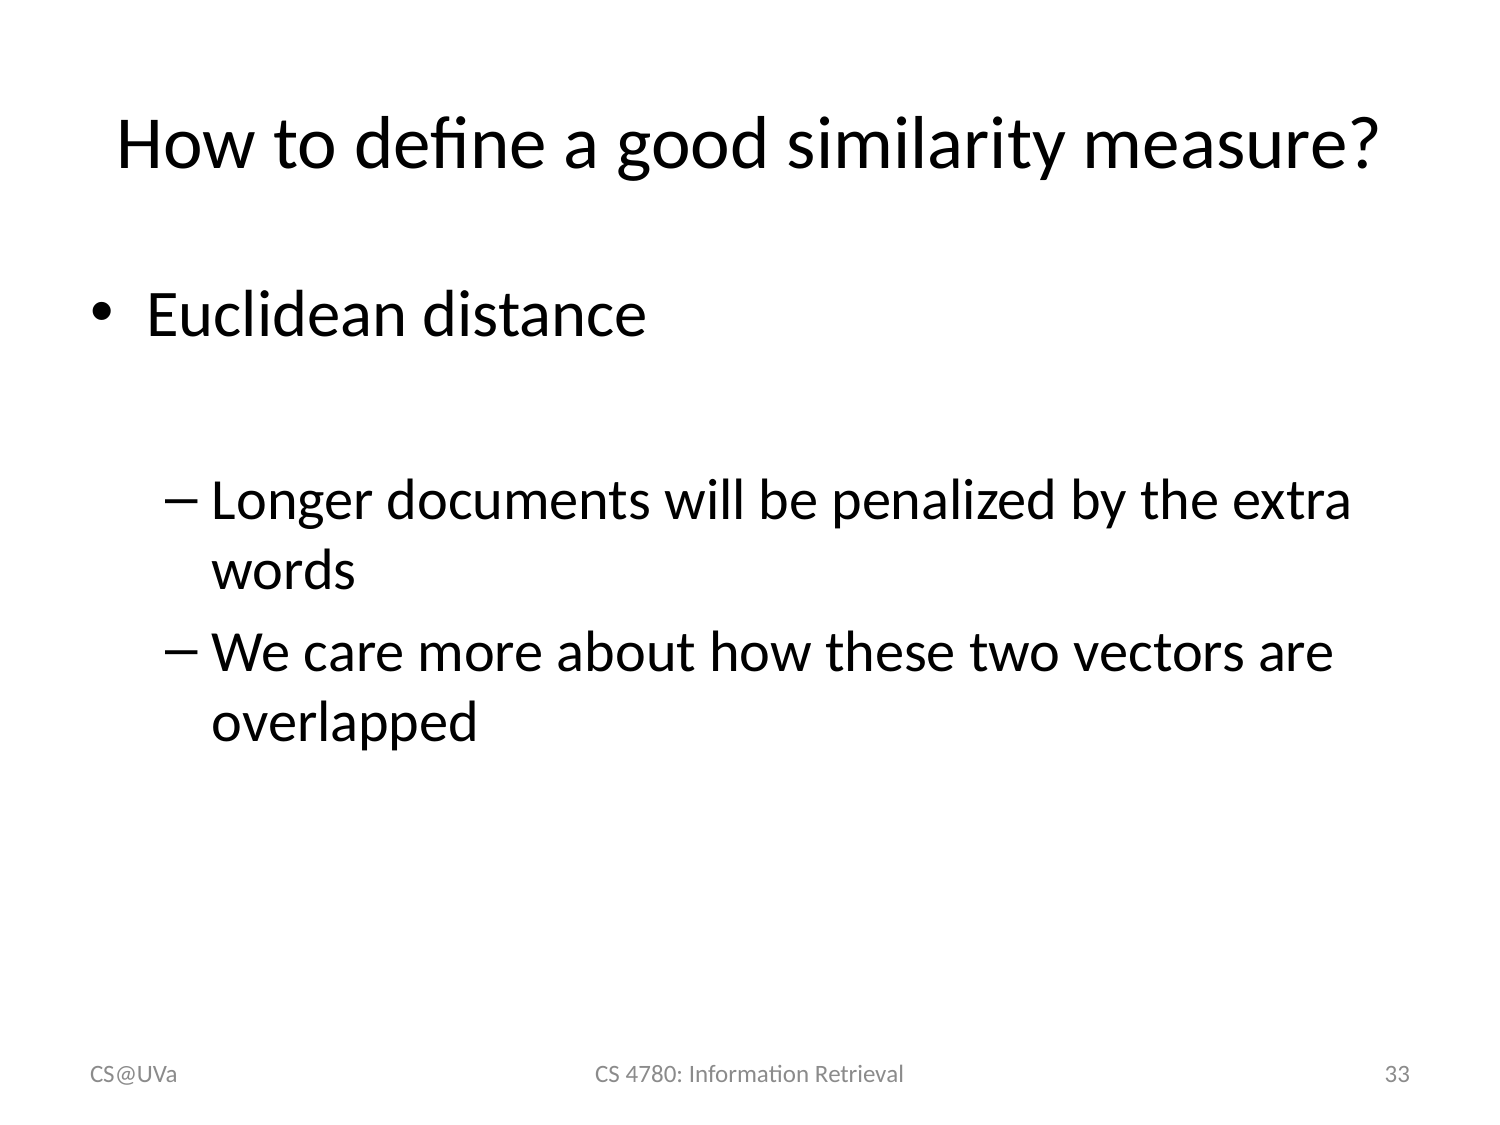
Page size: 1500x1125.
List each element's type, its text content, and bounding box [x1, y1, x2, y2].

footer CS 4780: Information Retrieval [512, 1042, 988, 1103]
slide_number 33 [1074, 1042, 1425, 1103]
slide_number CS@UVa [75, 1042, 425, 1103]
title How to define a good similarity measure? [75, 45, 1425, 233]
